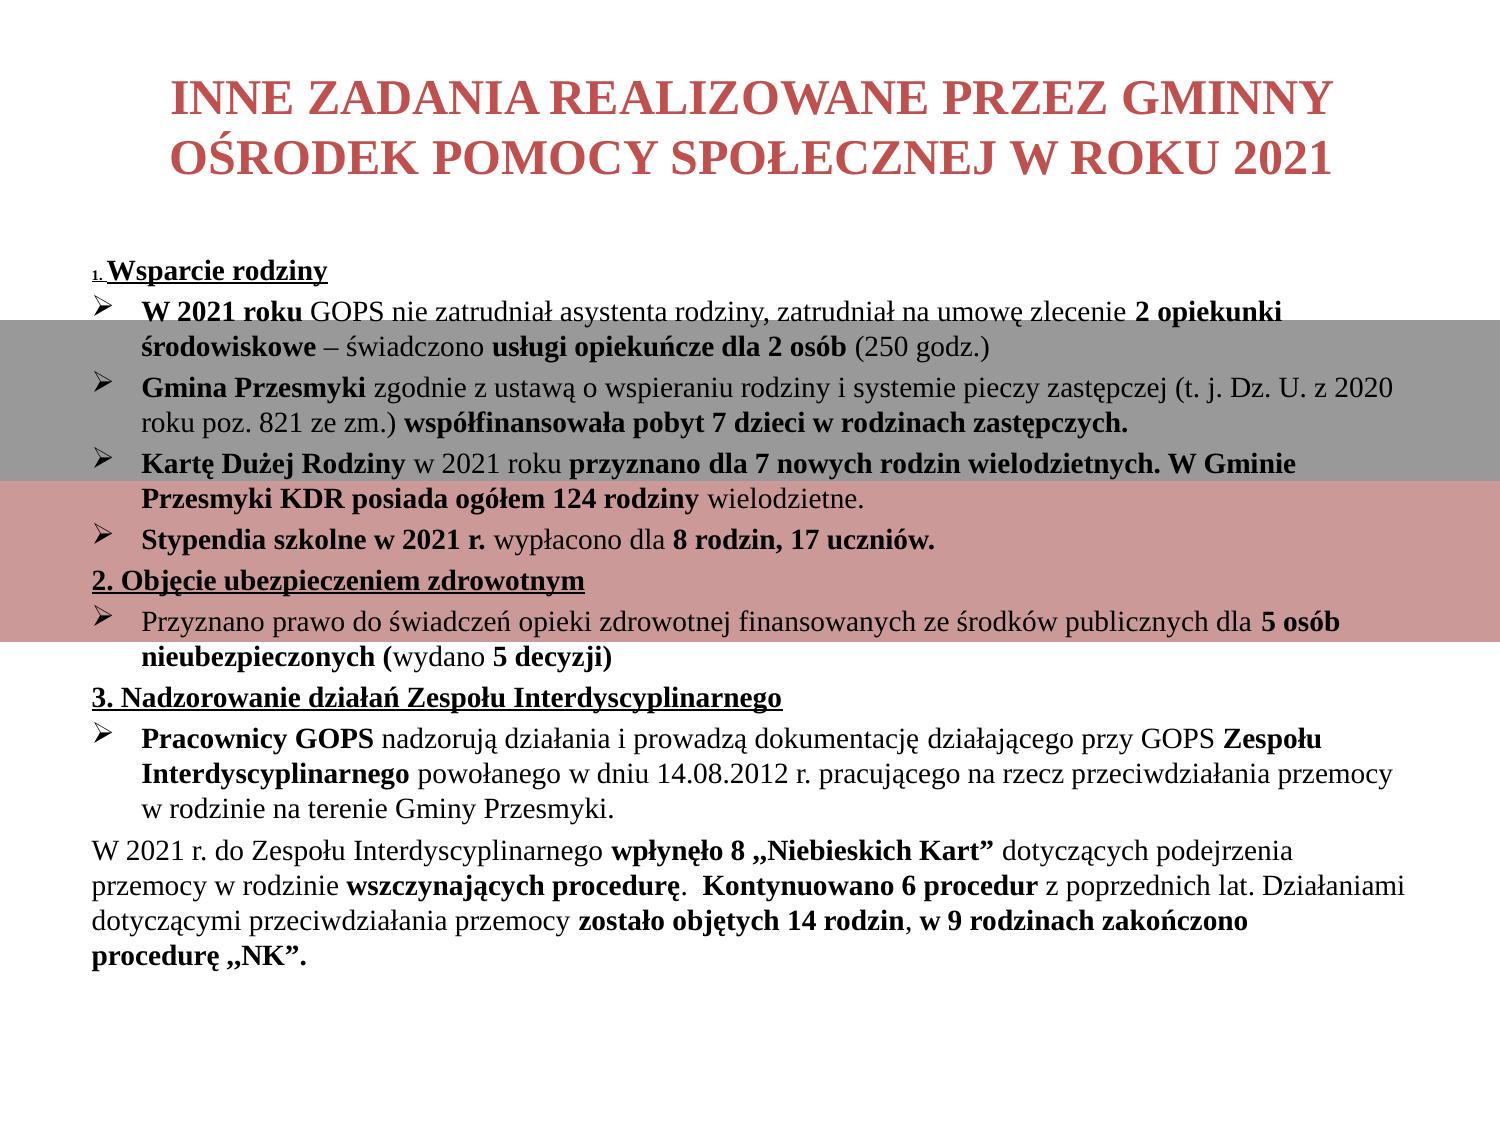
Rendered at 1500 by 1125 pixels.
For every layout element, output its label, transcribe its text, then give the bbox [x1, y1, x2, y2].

title INNE ZADANIA REALIZOWANE PRZEZ GMINNY OŚRODEK POMOCY SPOŁECZNEJ W ROKU 2021 [76, 30, 1427, 219]
picture [0, 0, 1500, 1125]
list 1. Wsparcie rodziny W 2021 roku GOPS nie zatrudniał asystenta rodziny, zatrudniał na umowę zlecenie 2 opiekunki środowiskowe – świadczono usługi opiekuńcze dla 2 osób (250 godz.) Gmina Przesmyki zgodnie z ustawą o wspieraniu rodziny i systemie pieczy zastępczej (t. j. Dz. U. z 2020 roku poz. 821 ze zm.) współfinansowała pobyt 7 dzieci w rodzinach zastępczych. Kartę Dużej Rodziny w 2021 roku przyznano dla 7 nowych rodzin wielodzietnych. W Gminie Przesmyki KDR posiada ogółem 124 rodziny wielodzietne. Stypendia szkolne w 2021 r. wypłacono dla 8 rodzin, 17 uczniów. 2. Objęcie ubezpieczeniem zdrowotnym Przyznano prawo do świadczeń opieki zdrowotnej finansowanych ze środków publicznych dla 5 osób nieubezpieczonych (wydano 5 decyzji) 3. Nadzorowanie działań Zespołu Interdyscyplinarnego Pracownicy GOPS nadzorują działania i prowadzą dokumentację działającego przy GOPS Zespołu Interdyscyplinarnego powołanego w dniu 14.08.2012 r. pracującego na rzecz przeciwdziałania przemocy w rodzinie na terenie Gminy Przesmyki. W 2021 r. do Zespołu Interdyscyplinarnego wpłynęło 8 ,,Niebieskich Kart” dotyczących podejrzenia przemocy w rodzinie wszczynających procedurę. Kontynuowano 6 procedur z poprzednich lat. Działaniami dotyczącymi przeciwdziałania przemocy zostało objętych 14 rodzin, w 9 rodzinach zakończono procedurę ,,NK”. [76, 243, 1427, 986]
